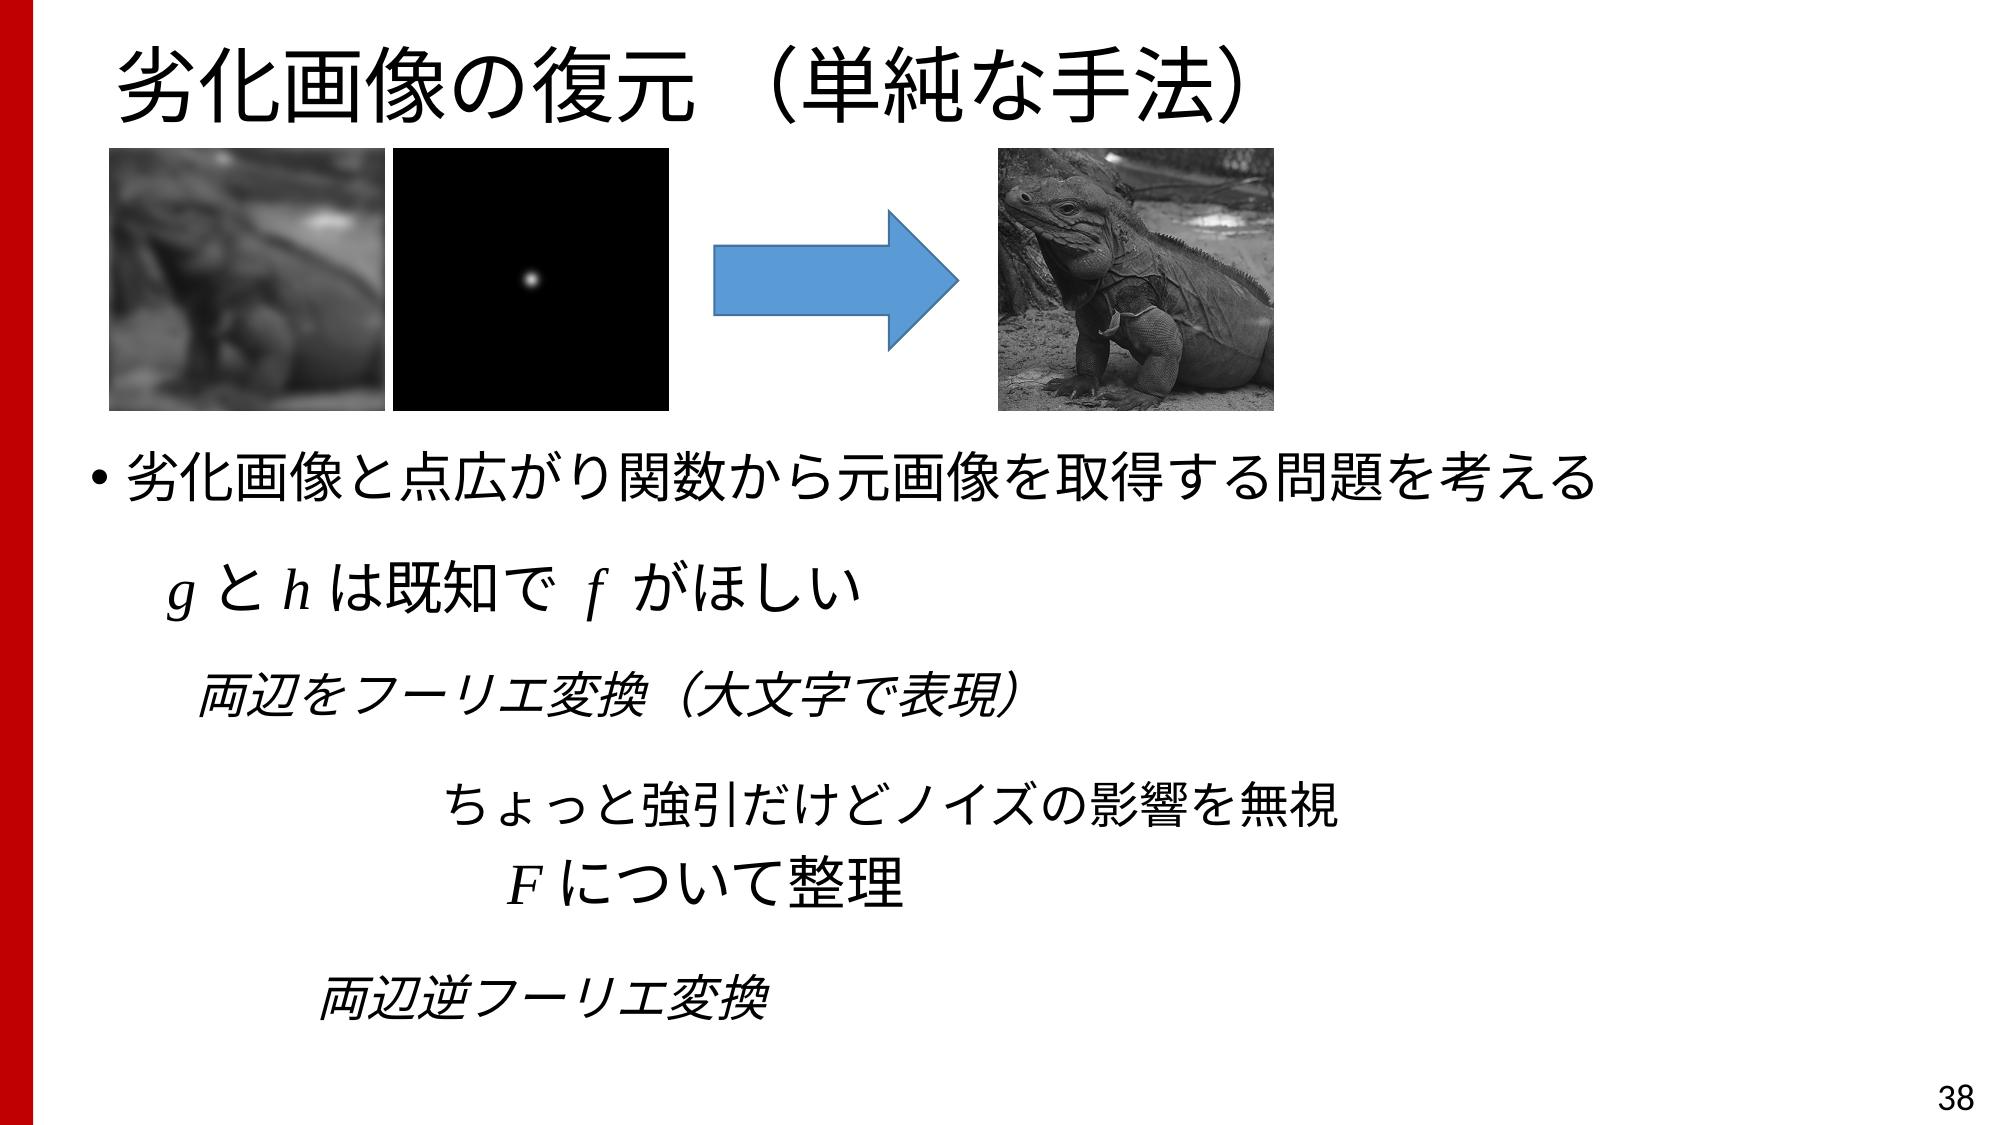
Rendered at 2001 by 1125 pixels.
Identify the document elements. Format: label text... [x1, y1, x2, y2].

list 劣化画像と点広がり関数から元画像を取得する問題を考える [75, 443, 1958, 518]
title 劣化画像の復元 （単純な手法） [99, 29, 1983, 151]
picture [109, 148, 385, 411]
slide_number 38 [1539, 1065, 1990, 1125]
picture [998, 148, 1274, 411]
picture [393, 148, 669, 411]
text_box [713, 208, 960, 353]
text_box [74, 665, 1957, 741]
